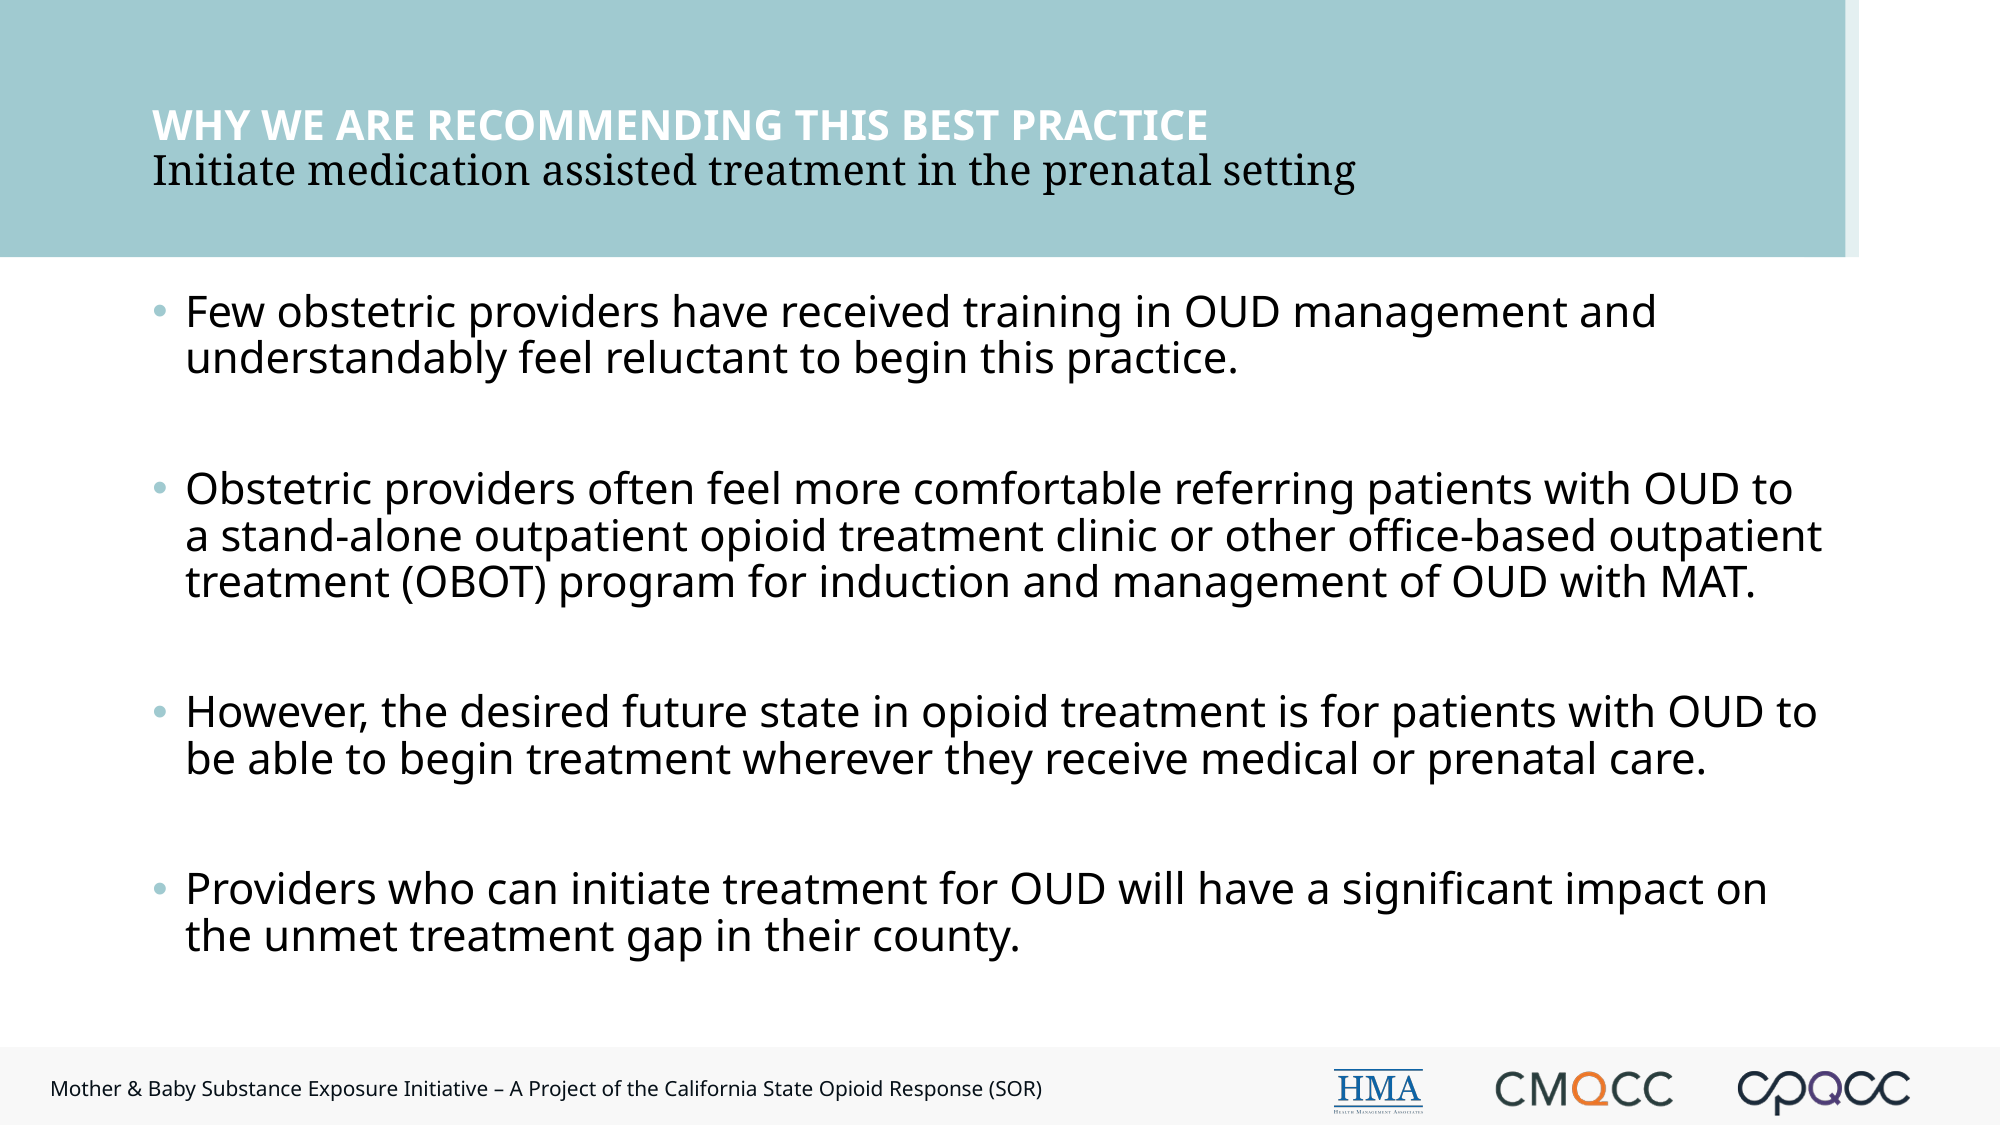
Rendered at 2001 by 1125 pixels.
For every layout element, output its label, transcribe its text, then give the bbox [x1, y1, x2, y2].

text_box [0, 0, 1803, 258]
title WHY WE ARE RECOMMENDING THIS BEST PRACTICE Initiate medication assisted treatment in the prenatal setting [137, 42, 1630, 258]
picture [1333, 1069, 1424, 1117]
picture [1483, 1070, 1926, 1117]
text_box [1803, 0, 1860, 258]
list Few obstetric providers have received training in OUD management and understandably feel reluctant to begin this practice. Obstetric providers often feel more comfortable referring patients with OUD to a stand-alone outpatient opioid treatment clinic or other office-based outpatient treatment (OBOT) program for induction and management of OUD with MAT. However, the desired future state in opioid treatment is for patients with OUD to be able to begin treatment wherever they receive medical or prenatal care. Providers who can initiate treatment for OUD will have a significant impact on the unmet treatment gap in their county. [137, 282, 1846, 1005]
